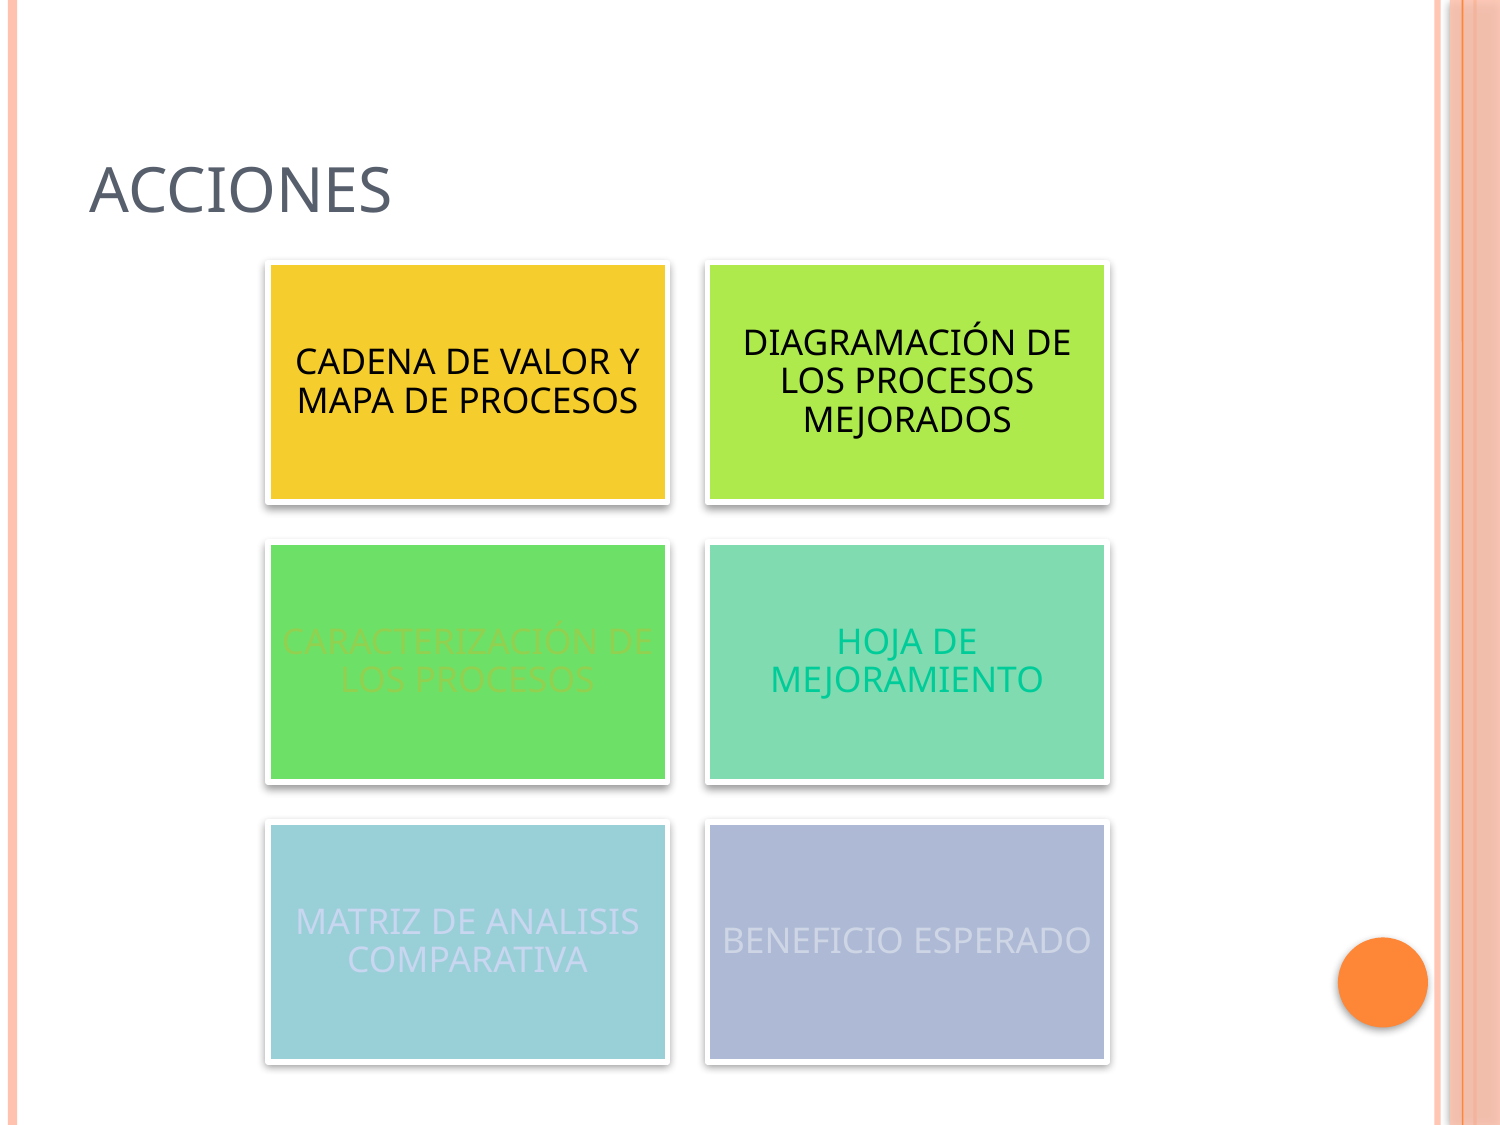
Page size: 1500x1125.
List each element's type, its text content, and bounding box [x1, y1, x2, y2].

title ACCIONES [75, 45, 1300, 233]
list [74, 261, 1301, 1063]
